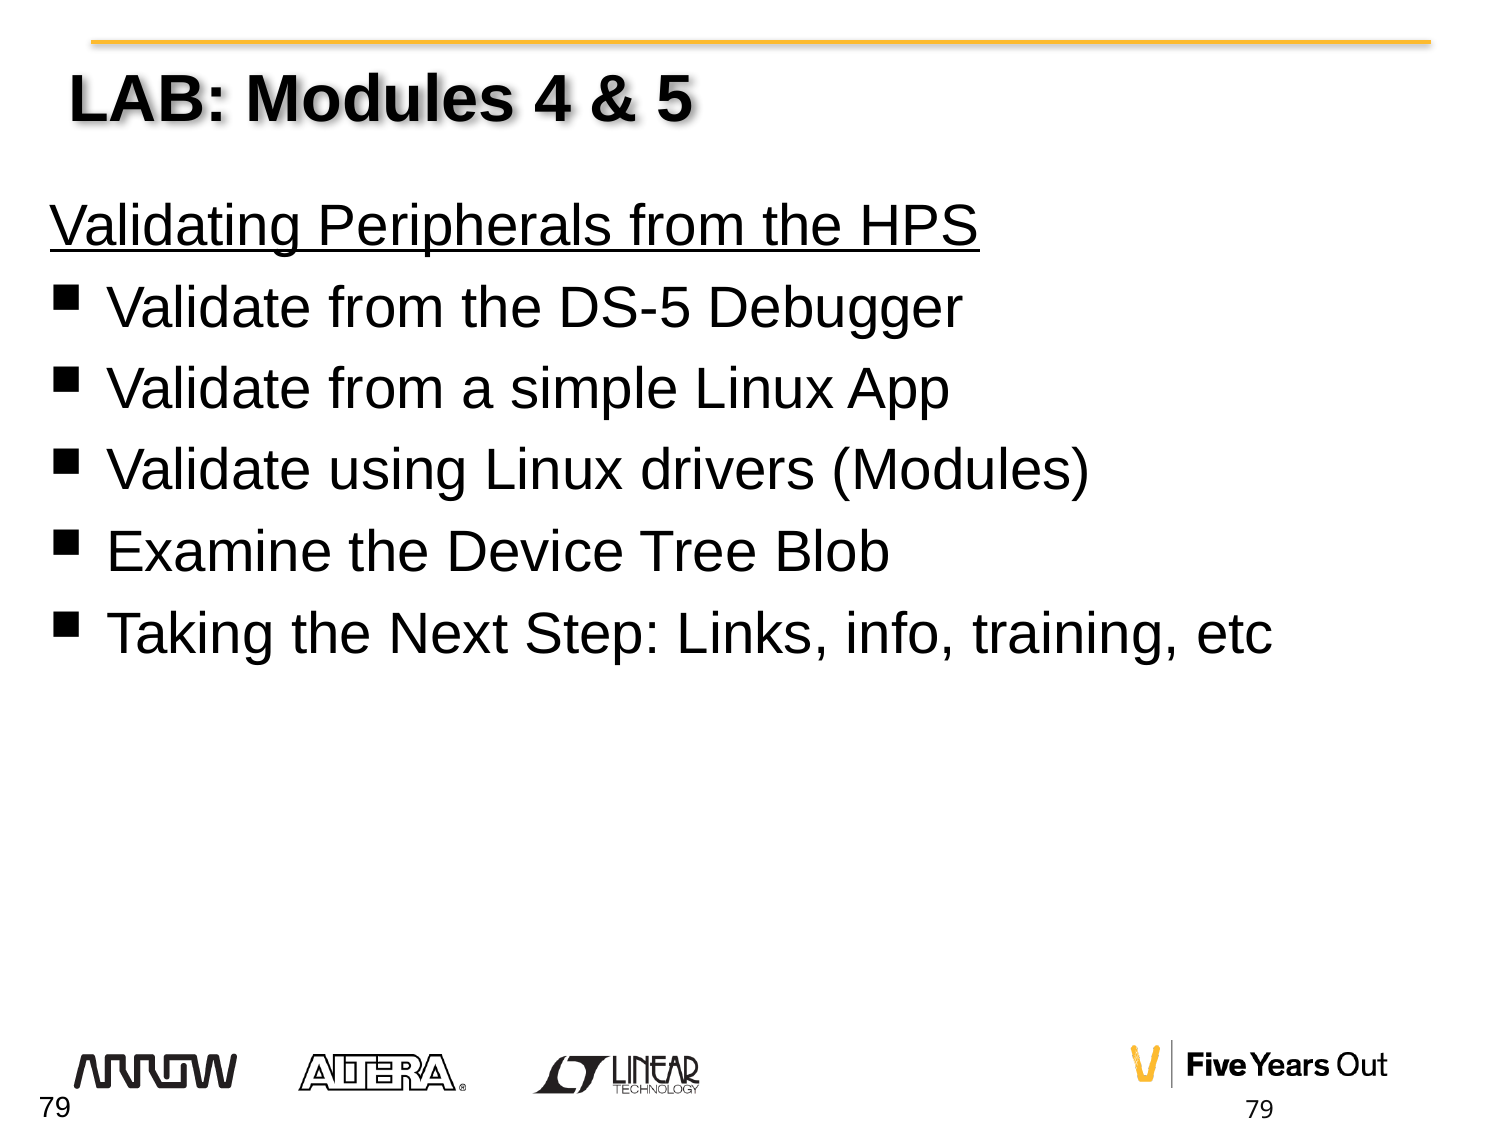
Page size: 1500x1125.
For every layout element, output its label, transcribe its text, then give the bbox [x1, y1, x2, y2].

slide_number 79 [24, 1080, 139, 1125]
picture [528, 1051, 702, 1097]
title LAB: Modules 4 & 5 [52, 30, 1475, 160]
picture [1112, 1019, 1416, 1097]
list Validating Peripherals from the HPS Validate from the DS-5 Debugger Validate from a simple Linux App Validate using Linux drivers (Modules) Examine the Device Tree Blob Taking the Next Step: Links, info, training, etc [34, 179, 1458, 942]
picture [60, 1026, 242, 1109]
